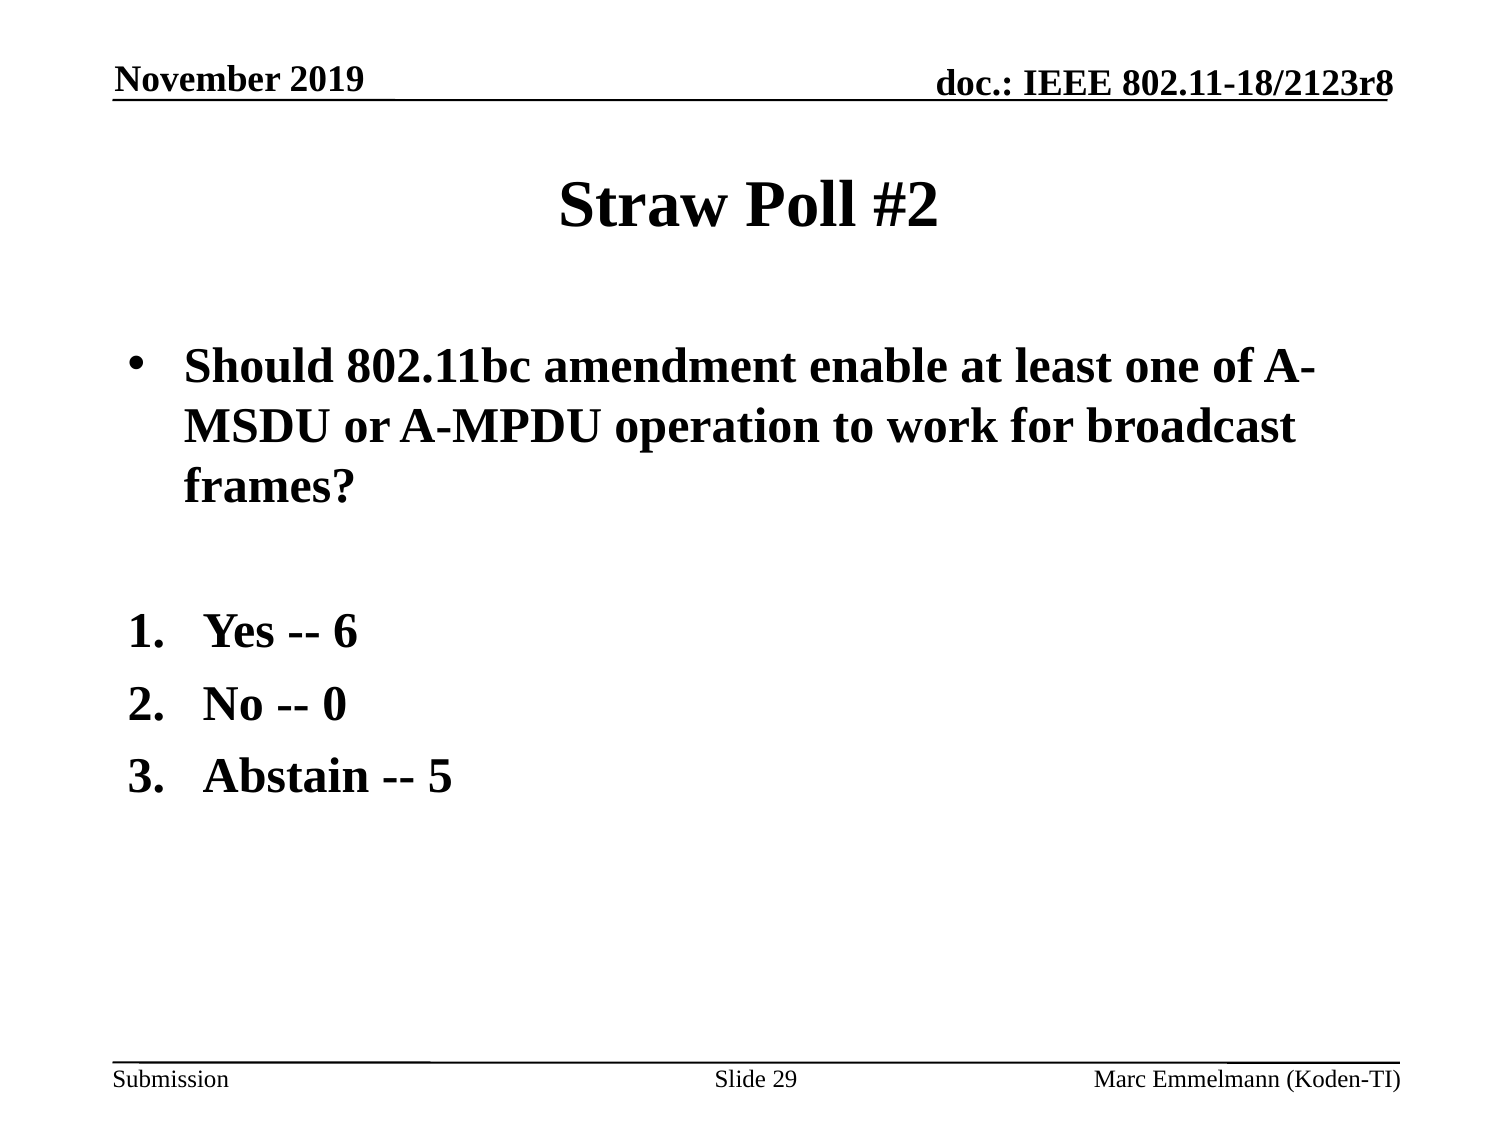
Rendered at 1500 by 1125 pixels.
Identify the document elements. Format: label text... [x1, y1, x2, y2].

slide_number Slide 29 [712, 1061, 800, 1123]
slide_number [114, 54, 423, 100]
footer Marc Emmelmann (Koden-TI) [878, 1061, 1402, 1093]
list Should 802.11bc amendment enable at least one of A-MSDU or A-MPDU operation to work for broadcast frames? Yes -- 6 No -- 0 Abstain -- 5 [112, 324, 1388, 1000]
title Straw Poll #2 [112, 112, 1388, 288]
